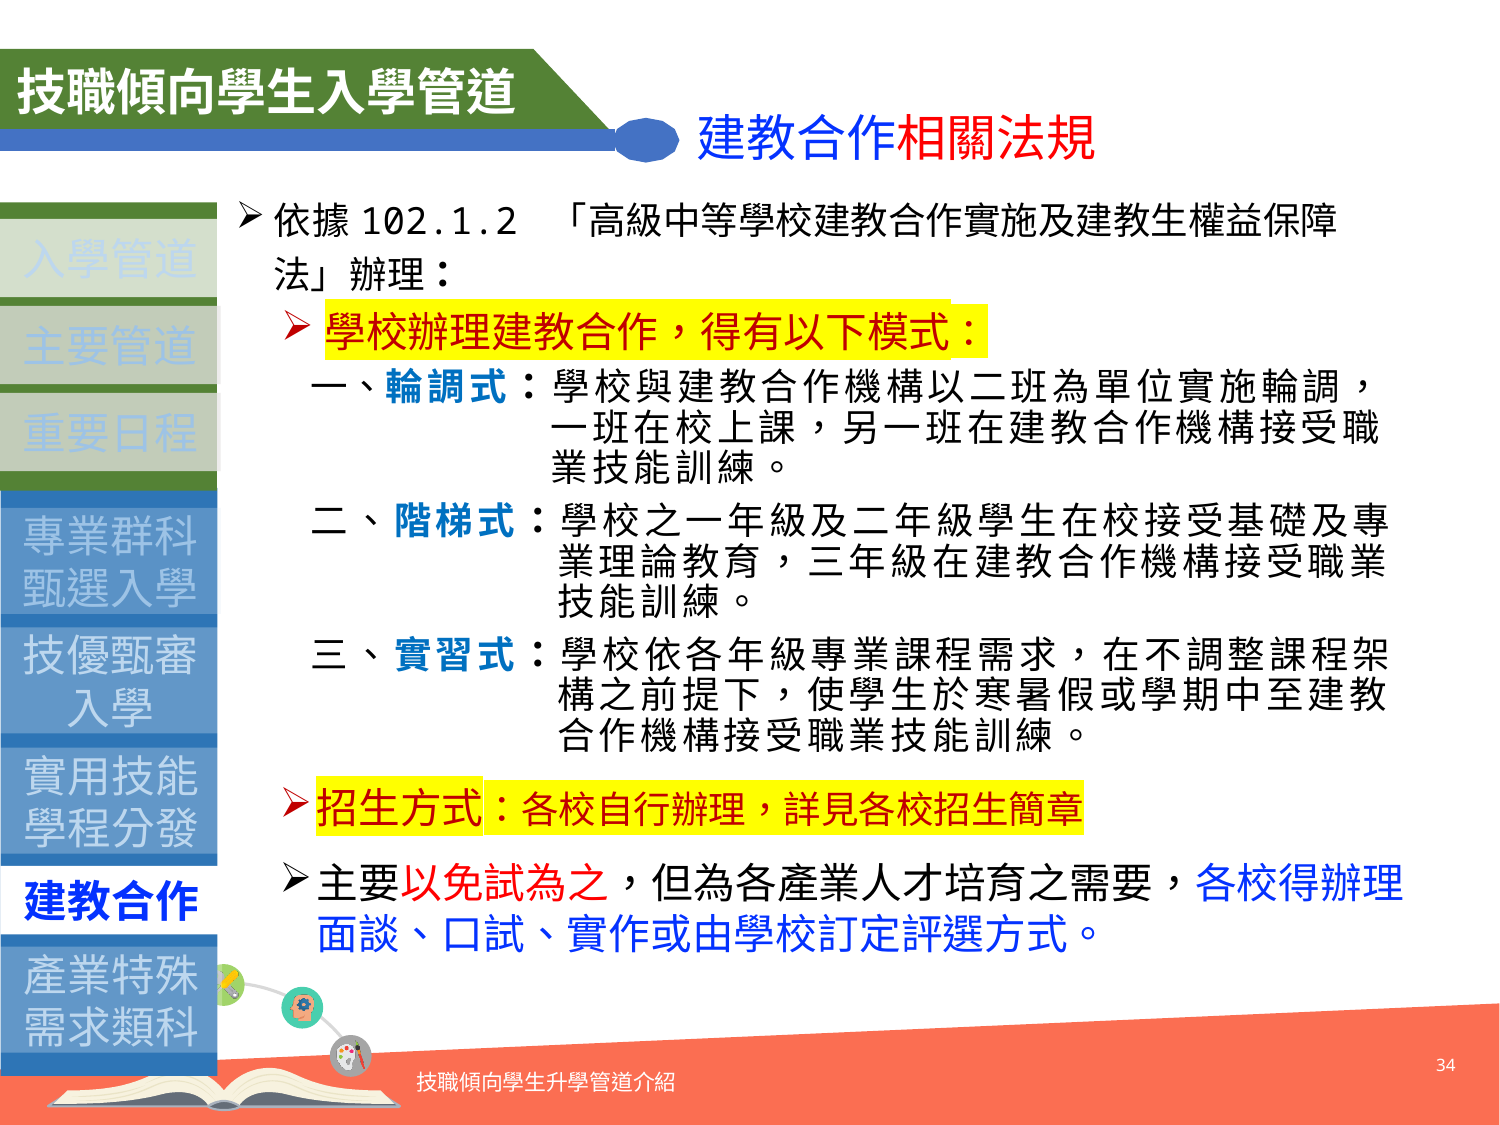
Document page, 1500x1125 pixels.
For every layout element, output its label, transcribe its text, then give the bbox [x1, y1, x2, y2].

text_box 建教合作相關法規 [696, 106, 1435, 167]
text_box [0, 487, 223, 1077]
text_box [0, 48, 646, 141]
text_box 依據102.1.2 「高級中等學校建教合作實施及建教生權益保障法」辦理： 學校辦理建教合作，得有以下模式： 一、輪調式：學校與建教合作機構以二班為單位實施輪調，一班在校上課，另一班在建教合作機構接受職業技能訓練。 二、階梯式：學校之一年級及二年級學生在校接受基礎及專業理論教育，三年級在建教合作機構接受職業技能訓練。 三、實習式：學校依各年級專業課程需求，在不調整課程架構之前提下，使學生於寒暑假或學期中至建教合作機構接受職業技能訓練。 招生方式：各校自行辦理，詳見各校招生簡章 主要以免試為之，但為各產業人才培育之需要，各校得辦理面談、口試、實作或由學校訂定評選方式。 [220, 180, 1420, 1089]
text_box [0, 202, 222, 491]
slide_number 34 [1388, 1024, 1471, 1108]
